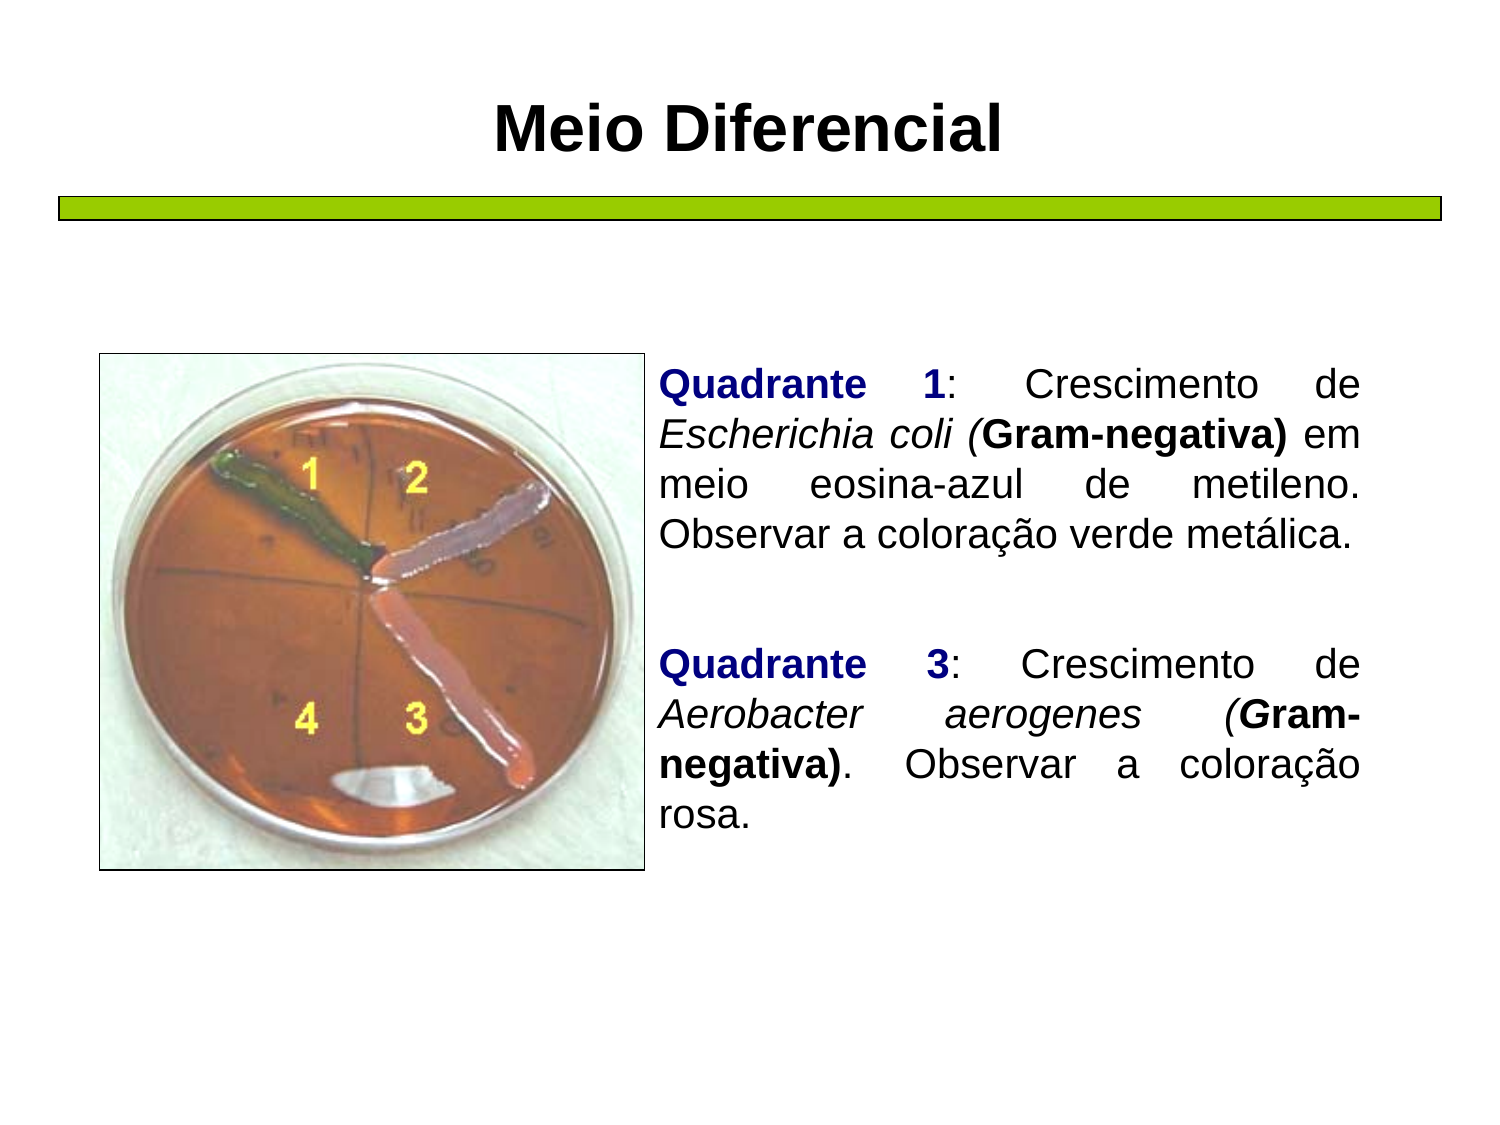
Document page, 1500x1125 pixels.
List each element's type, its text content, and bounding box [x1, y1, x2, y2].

text_box Quadrante 1: Crescimento de Escherichia coli (Gram-negativa) em meio eosina-azul de metileno. Observar a coloração verde metálica. Quadrante 3: Crescimento de Aerobacter aerogenes (Gram-negativa). Observar a coloração rosa. [643, 349, 1376, 914]
text_box [58, 196, 1441, 220]
text_box Meio Diferencial [478, 77, 1019, 173]
picture [100, 353, 644, 870]
